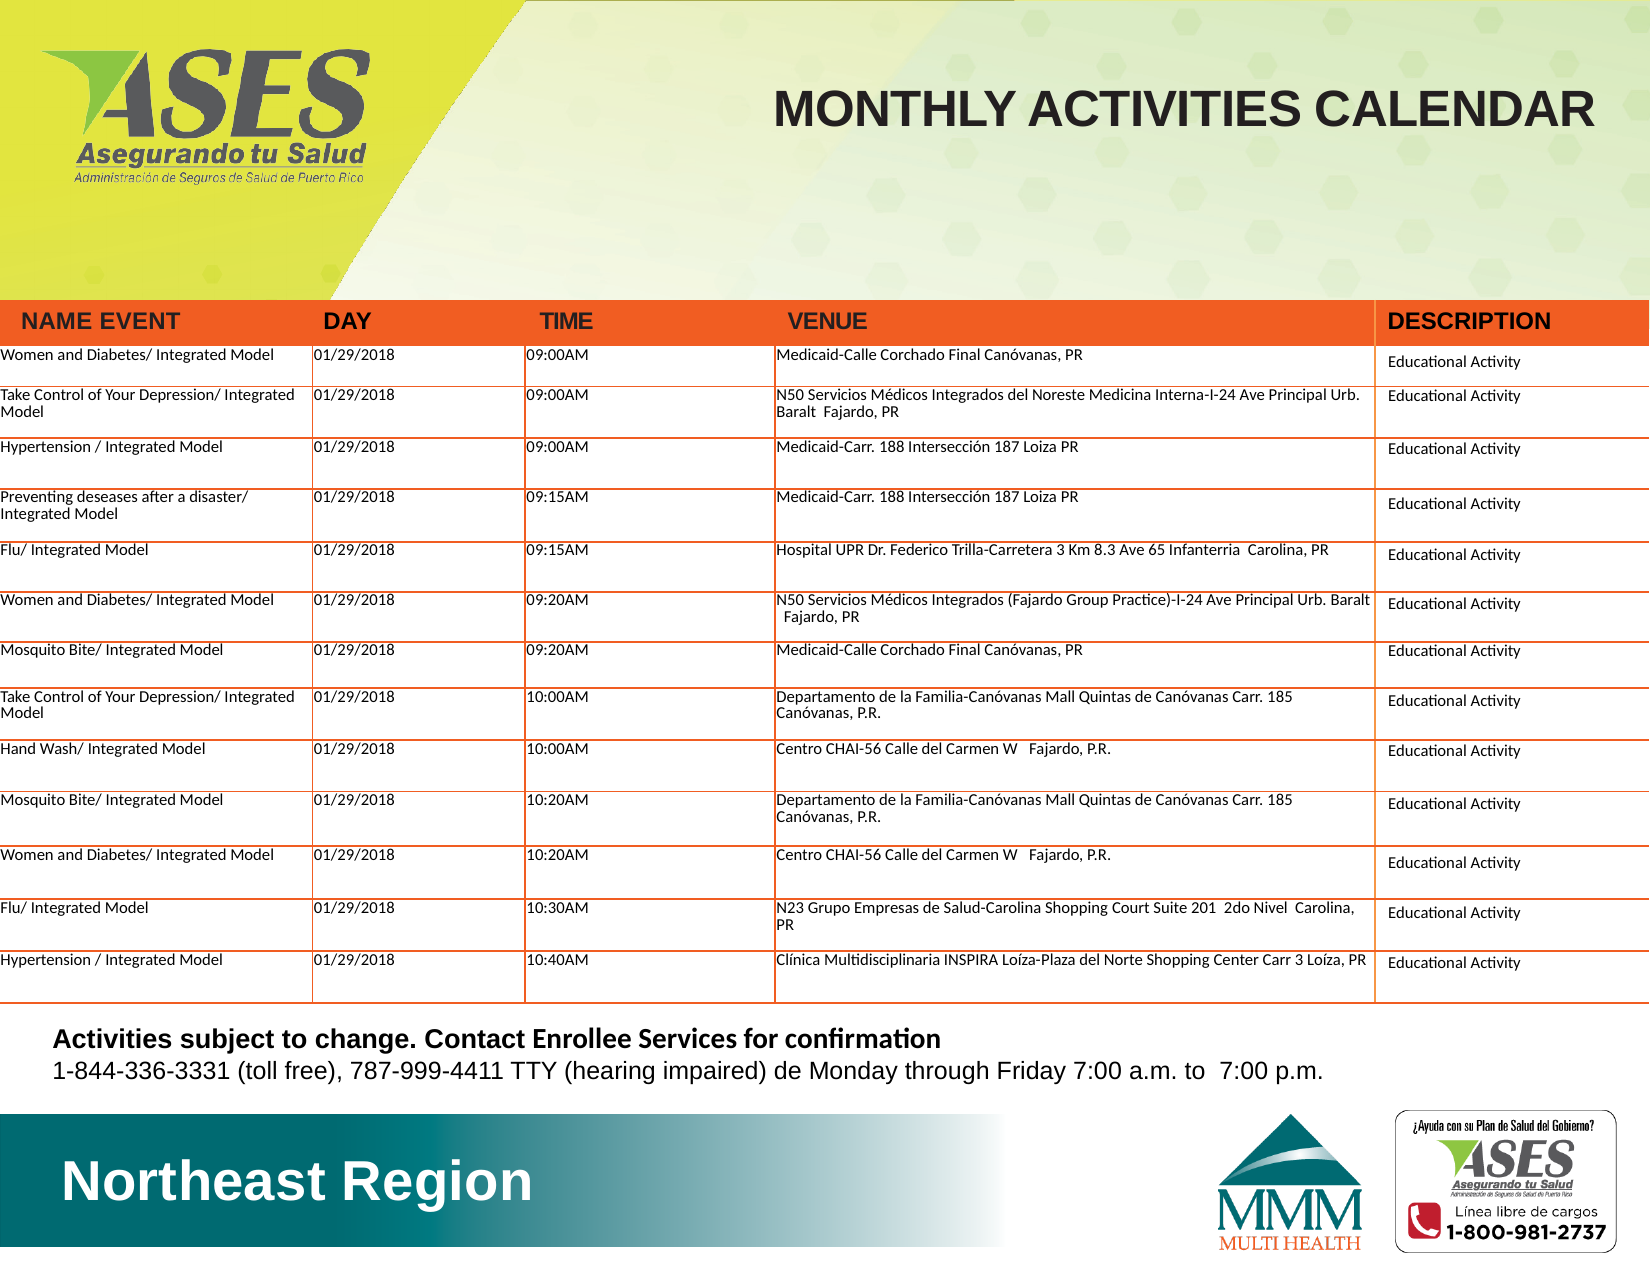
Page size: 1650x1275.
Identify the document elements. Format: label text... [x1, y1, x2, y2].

table_cell Departamento de la Familia-Canóvanas Mall Quintas de Canóvanas Carr. 185 Canóvanas, P.R. [776, 689, 1374, 739]
table_cell Hypertension / Integrated Model [0, 952, 312, 1002]
table_cell 09:15AM [526, 490, 774, 541]
table_cell Educational Activity [1376, 847, 1649, 898]
table_cell Flu/ Integrated Model [0, 900, 312, 950]
table_cell Women and Diabetes/ Integrated Model [0, 346, 312, 386]
table_cell Centro CHAI-56 Calle del Carmen W Fajardo, P.R. [776, 741, 1374, 791]
table_cell Medicaid-Calle Corchado Final Canóvanas, PR [776, 346, 1374, 386]
table_cell Medicaid-Carr. 188 Intersección 187 Loiza PR [776, 490, 1374, 541]
table_cell 10:20AM [526, 847, 774, 898]
table_cell Preventing deseases after a disaster/ Integrated Model [0, 490, 312, 541]
table_cell 01/29/2018 [313, 346, 524, 386]
table_cell Women and Diabetes/ Integrated Model [0, 593, 312, 641]
table_cell Educational Activity [1376, 593, 1649, 641]
table_cell N23 Grupo Empresas de Salud-Carolina Shopping Court Suite 201 2do Nivel Carolina, PR [776, 900, 1374, 950]
table_cell 01/29/2018 [313, 387, 524, 437]
table_cell Educational Activity [1376, 900, 1649, 950]
table_cell Educational Activity [1376, 689, 1649, 739]
table_header TIME [525, 300, 775, 346]
table_header DAY [312, 300, 525, 346]
text_box [0, 329, 1650, 1275]
table_cell Educational Activity [1376, 346, 1649, 386]
table_cell N50 Servicios Médicos Integrados (Fajardo Group Practice)-I-24 Ave Principal Urb. Baralt Fajardo, PR [776, 593, 1374, 641]
text_box [39, 49, 370, 186]
table_cell Flu/ Integrated Model [0, 543, 312, 591]
table_cell Educational Activity [1376, 490, 1649, 541]
table_cell Hypertension / Integrated Model [0, 439, 312, 488]
table_cell Medicaid-Calle Corchado Final Canóvanas, PR [776, 643, 1374, 687]
title MONTHLY ACTIVITIES CALENDAR [53, 75, 1597, 138]
text_box [0, 1114, 1064, 1247]
table_cell 01/29/2018 [313, 741, 524, 791]
table_cell 10:20AM [526, 792, 774, 845]
table_cell Educational Activity [1376, 643, 1649, 687]
table_cell Educational Activity [1376, 439, 1649, 488]
table_cell Educational Activity [1376, 741, 1649, 791]
table_cell 09:00AM [526, 439, 774, 488]
table_cell Mosquito Bite/ Integrated Model [0, 792, 312, 845]
table_cell 10:00AM [526, 689, 774, 739]
table_cell 10:00AM [526, 741, 774, 791]
text_box Activities subject to change. Contact Enrollee Services for confirmation 1-844-336-3331 (toll free), 787-999-4411 TTY (hearing impaired) de Monday through Friday 7:00 a.m. to 7:00 p.m. [37, 1012, 1600, 1122]
table_cell 01/29/2018 [313, 643, 524, 687]
table_cell Hand Wash/ Integrated Model [0, 741, 312, 791]
table_cell 01/29/2018 [313, 900, 524, 950]
table_cell Medicaid-Carr. 188 Intersección 187 Loiza PR [776, 439, 1374, 488]
table_cell Hospital UPR Dr. Federico Trilla-Carretera 3 Km 8.3 Ave 65 Infanterria Carolina, PR [776, 543, 1374, 591]
table_cell 01/29/2018 [313, 792, 524, 845]
table_cell Take Control of Your Depression/ Integrated Model [0, 387, 312, 437]
table_cell Educational Activity [1376, 952, 1649, 1002]
table_cell 09:00AM [526, 387, 774, 437]
table_cell 10:40AM [526, 952, 774, 1002]
text_box Northeast Region [59, 1135, 600, 1213]
table_cell Educational Activity [1376, 543, 1649, 591]
table_cell Clínica Multidisciplinaria INSPIRA Loíza-Plaza del Norte Shopping Center Carr 3 Loíza, PR [776, 952, 1374, 1002]
table_cell N50 Servicios Médicos Integrados del Noreste Medicina Interna-I-24 Ave Principal Urb. Baralt Fajardo, PR [776, 387, 1374, 437]
table_cell Departamento de la Familia-Canóvanas Mall Quintas de Canóvanas Carr. 185 Canóvanas, P.R. [776, 792, 1374, 845]
table_cell Women and Diabetes/ Integrated Model [0, 847, 312, 898]
table_cell 09:20AM [526, 593, 774, 641]
table_cell Educational Activity [1376, 792, 1649, 845]
table_cell 01/29/2018 [313, 952, 524, 1002]
table_header DESCRIPTION [1376, 300, 1649, 346]
text_box [0, 0, 1650, 329]
table_cell 01/29/2018 [313, 439, 524, 488]
table_cell 01/29/2018 [313, 689, 524, 739]
table_header NAME EVENT [0, 300, 312, 346]
picture [1203, 1099, 1626, 1263]
table_cell 01/29/2018 [313, 593, 524, 641]
table_header VENUE [775, 300, 1374, 346]
table_cell 10:30AM [526, 900, 774, 950]
table_cell 09:20AM [526, 643, 774, 687]
table_cell 01/29/2018 [313, 543, 524, 591]
table_cell 01/29/2018 [313, 847, 524, 898]
table_cell 09:00AM [526, 346, 774, 386]
table_cell Mosquito Bite/ Integrated Model [0, 643, 312, 687]
table_cell Centro CHAI-56 Calle del Carmen W Fajardo, P.R. [776, 847, 1374, 898]
table_cell 01/29/2018 [313, 490, 524, 541]
table_cell Take Control of Your Depression/ Integrated Model [0, 689, 312, 739]
table_cell Educational Activity [1376, 387, 1649, 437]
table_cell 09:15AM [526, 543, 774, 591]
